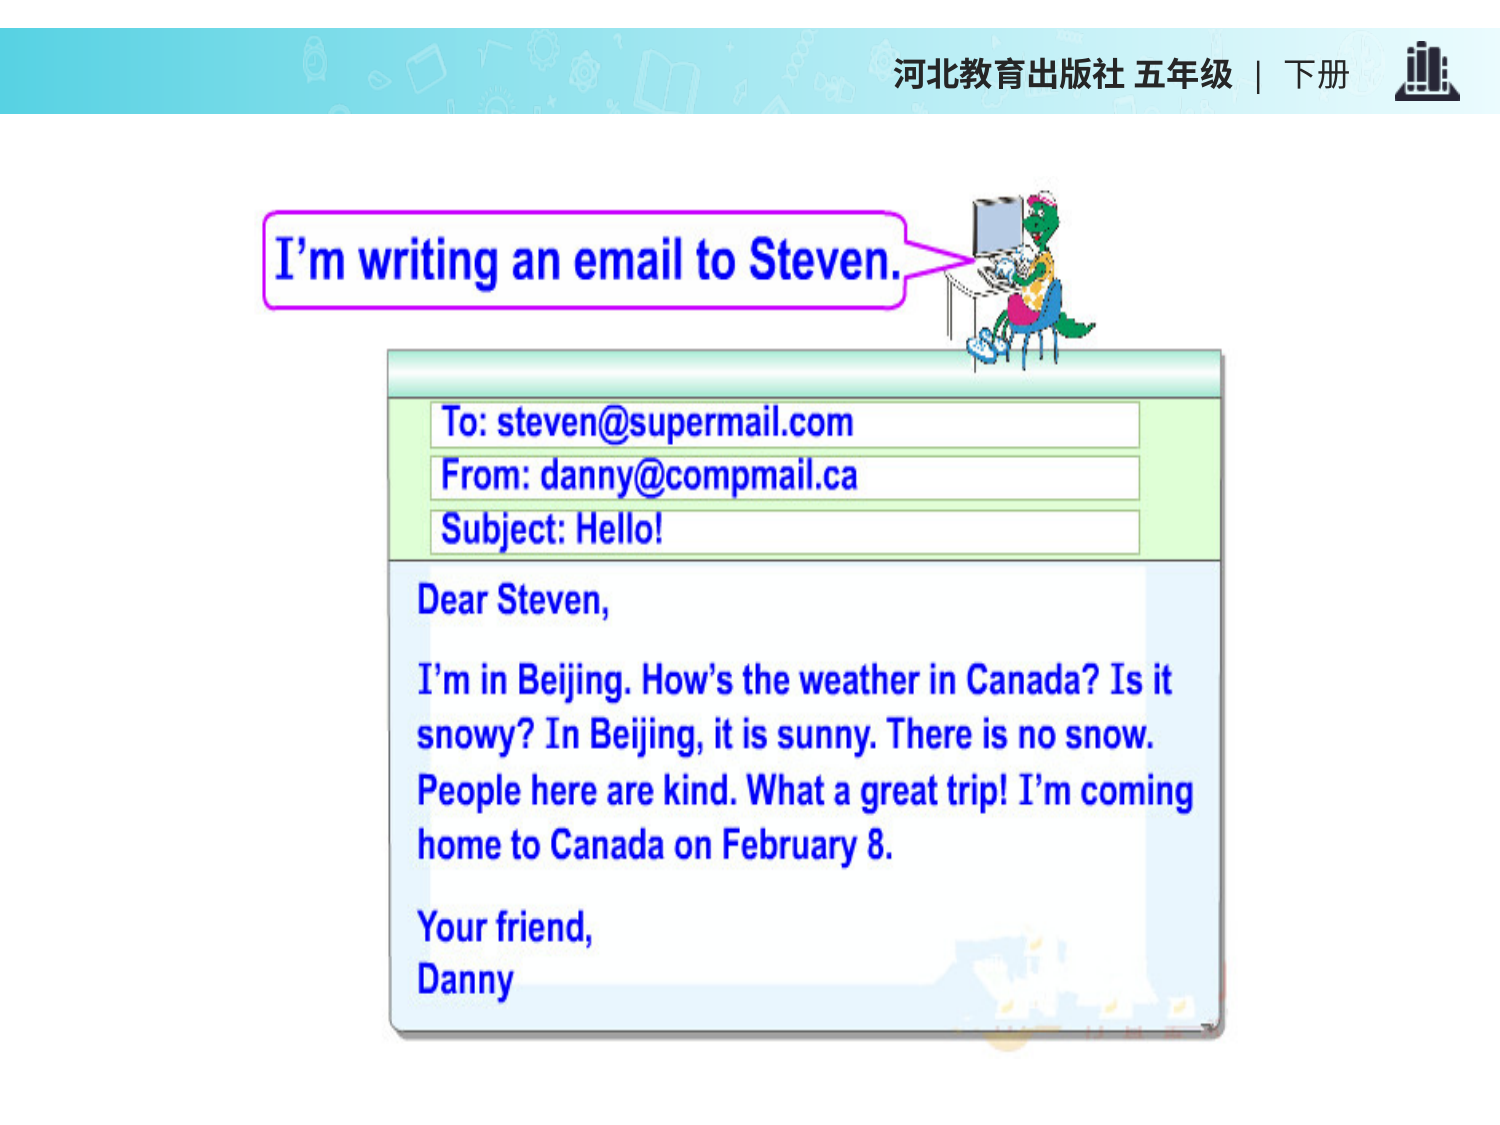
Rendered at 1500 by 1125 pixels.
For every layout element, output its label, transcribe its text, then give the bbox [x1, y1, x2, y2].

picture [242, 176, 1273, 1060]
picture [1395, 41, 1460, 101]
text_box 河北教育出版社 五年级 | 下册 [878, 46, 1396, 101]
picture [303, 29, 1385, 114]
